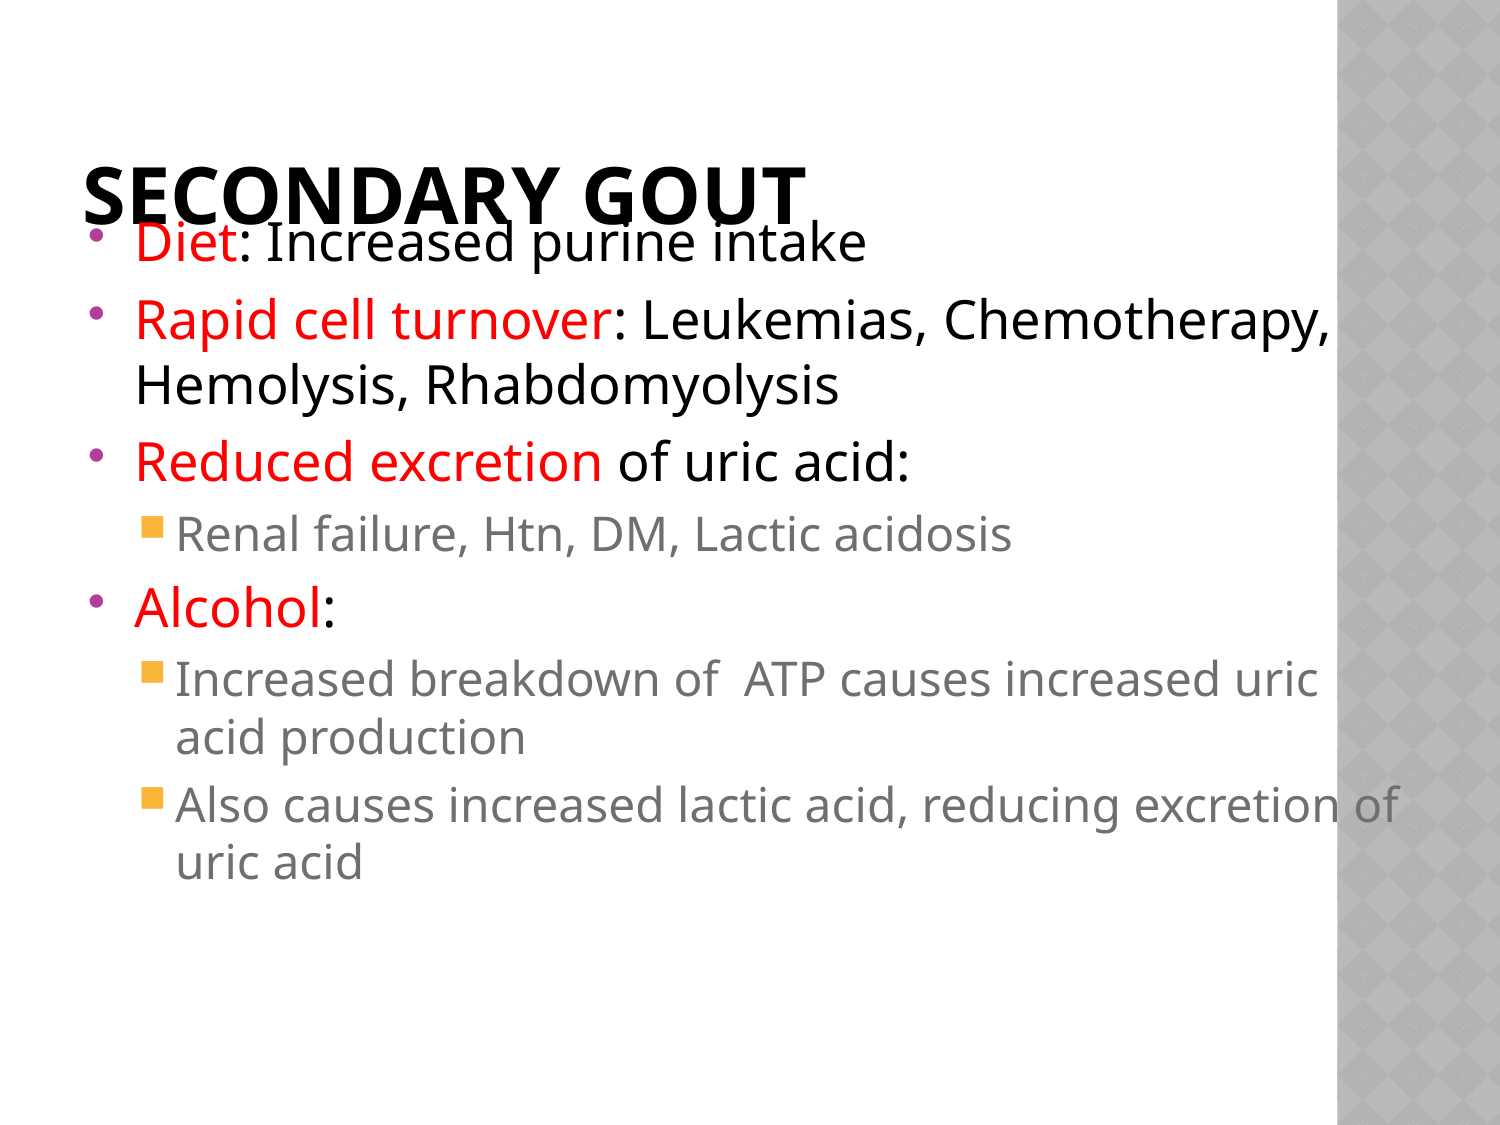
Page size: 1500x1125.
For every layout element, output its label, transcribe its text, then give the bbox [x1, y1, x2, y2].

list Diet: Increased purine intake Rapid cell turnover: Leukemias, Chemotherapy, Hemolysis, Rhabdomyolysis Reduced excretion of uric acid: Renal failure, Htn, DM, Lactic acidosis Alcohol: Increased breakdown of ATP causes increased uric acid production Also causes increased lactic acid, reducing excretion of uric acid [75, 200, 1425, 1005]
title Secondary Gout [75, 52, 1263, 200]
